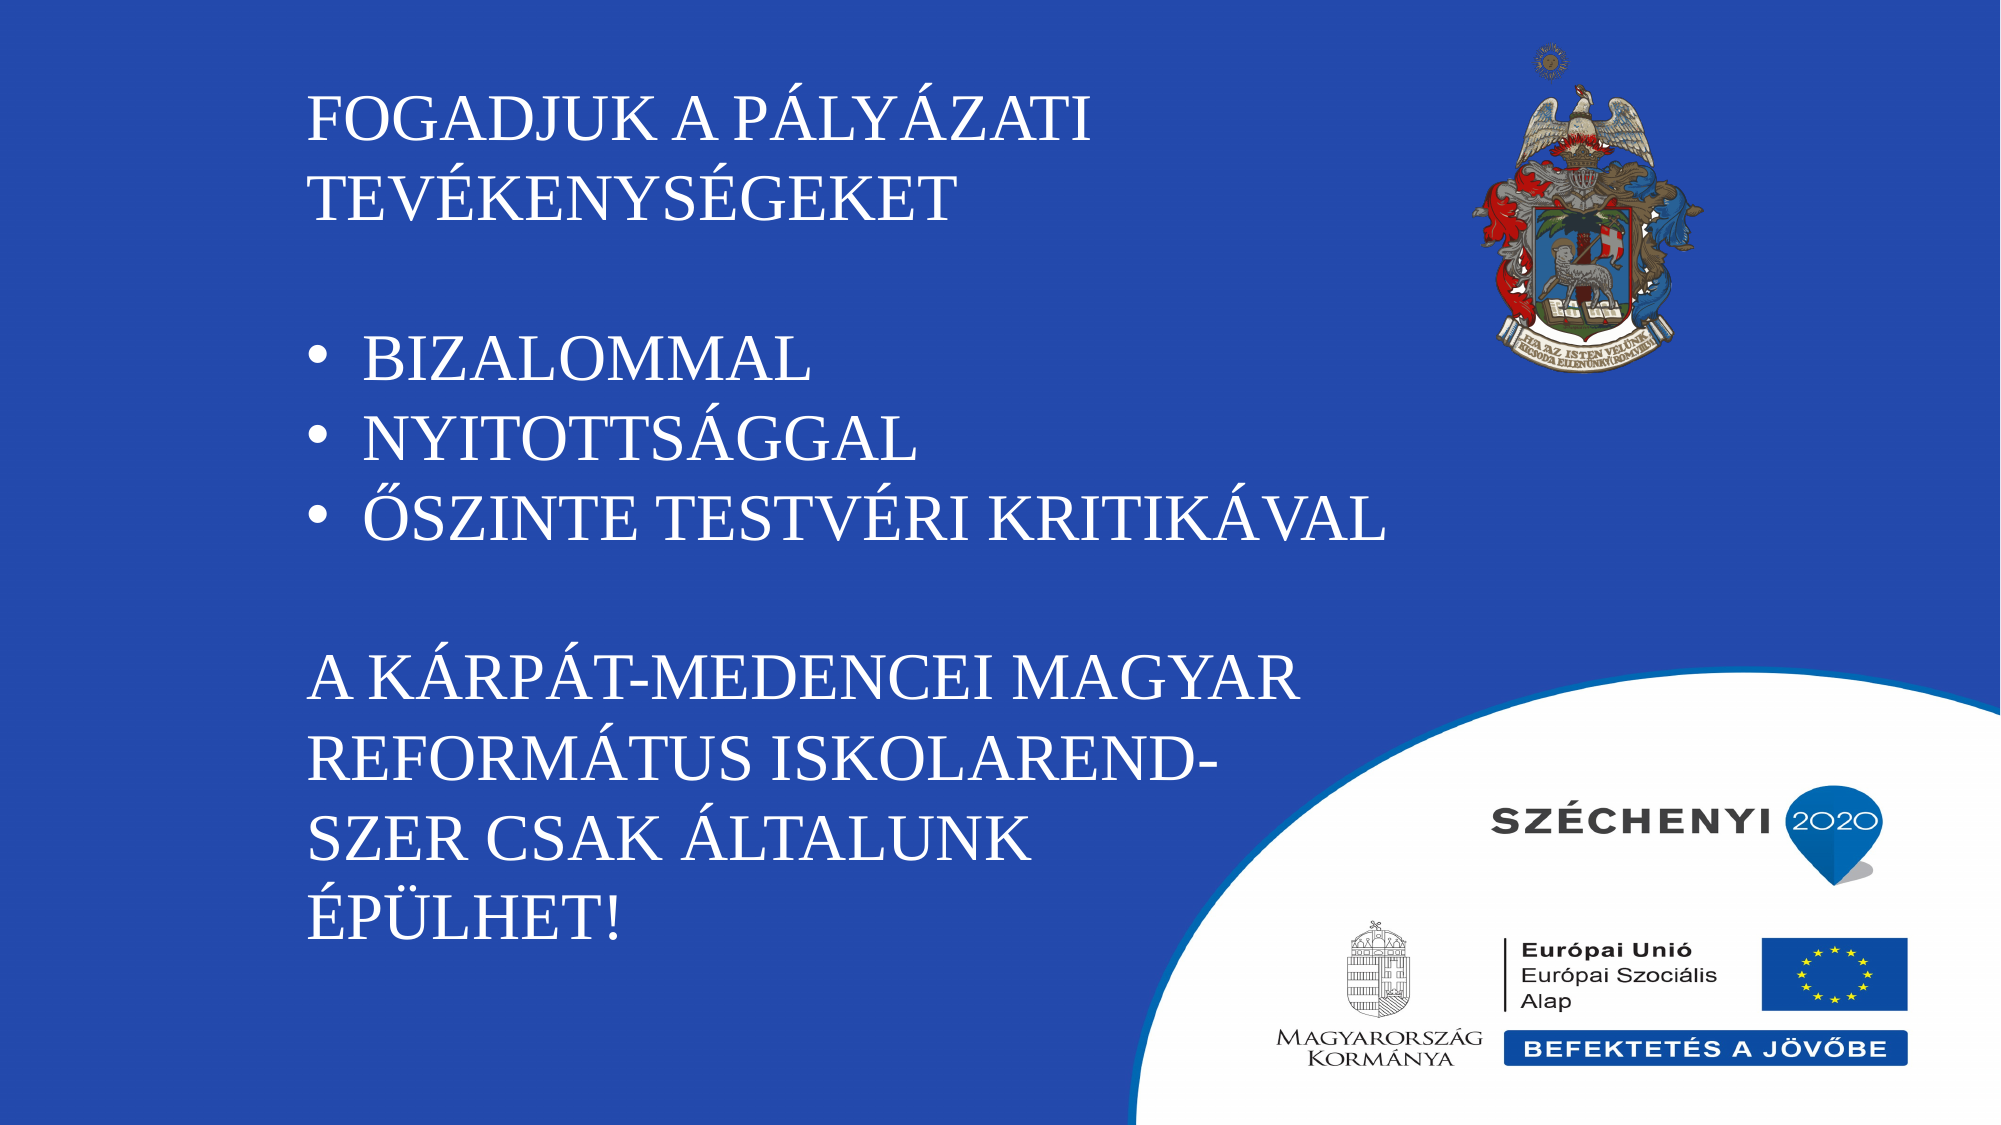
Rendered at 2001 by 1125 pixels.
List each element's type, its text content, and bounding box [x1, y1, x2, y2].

text_box FOGADJUK A PÁLYÁZATI TEVÉKENYSÉGEKET BIZALOMMAL NYITOTTSÁGGAL ŐSZINTE TESTVÉRI KRITIKÁVAL A KÁRPÁT-MEDENCEI MAGYAR REFORMÁTUS ISKOLAREND- SZER CSAK ÁLTALUNK ÉPÜLHET! [291, 66, 1579, 1041]
picture [0, 0, 2001, 1125]
